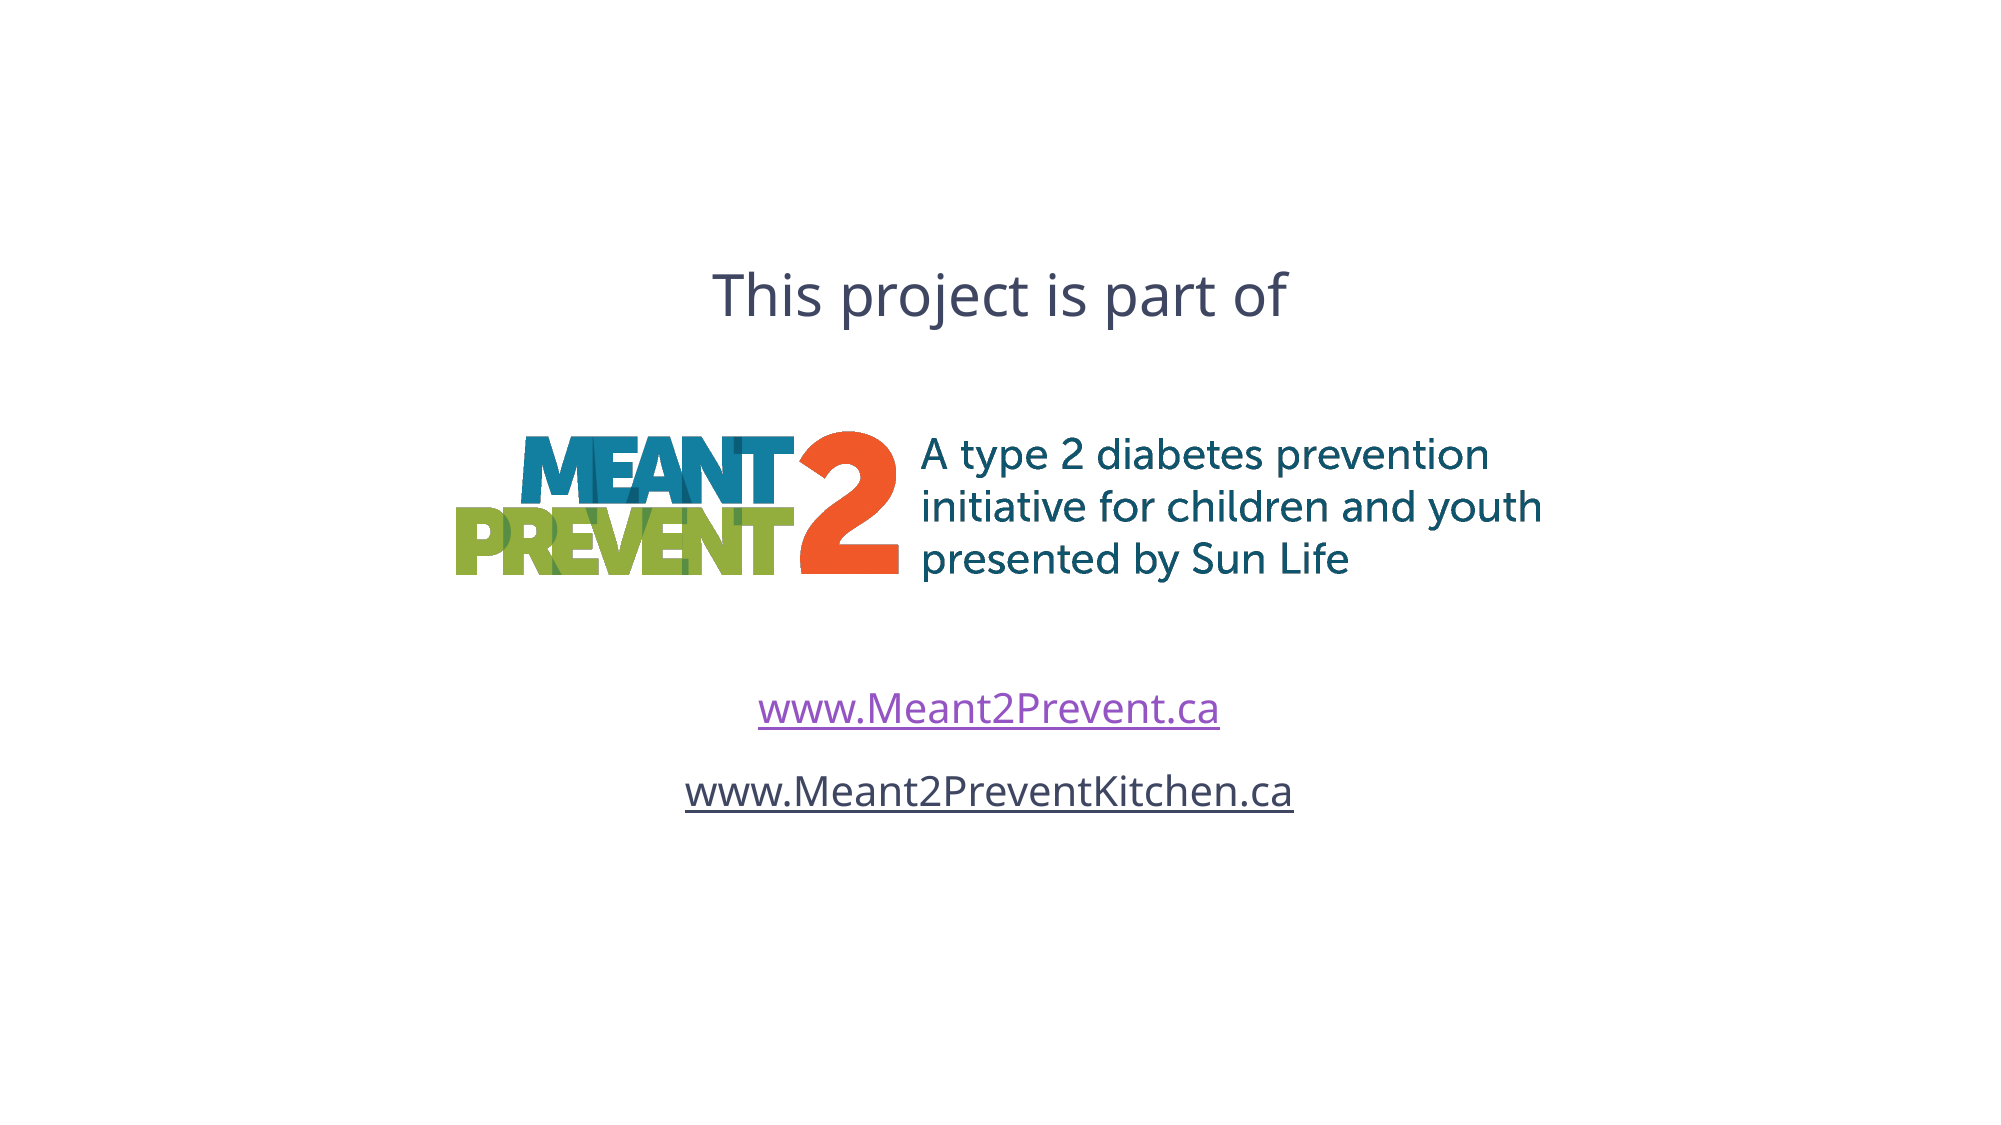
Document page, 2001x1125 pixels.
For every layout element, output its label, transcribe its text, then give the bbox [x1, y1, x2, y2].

text_box www.Meant2Prevent.ca www.Meant2PreventKitchen.ca [0, 674, 2000, 830]
text_box This project is part of [0, 250, 2000, 336]
picture [456, 407, 1544, 615]
